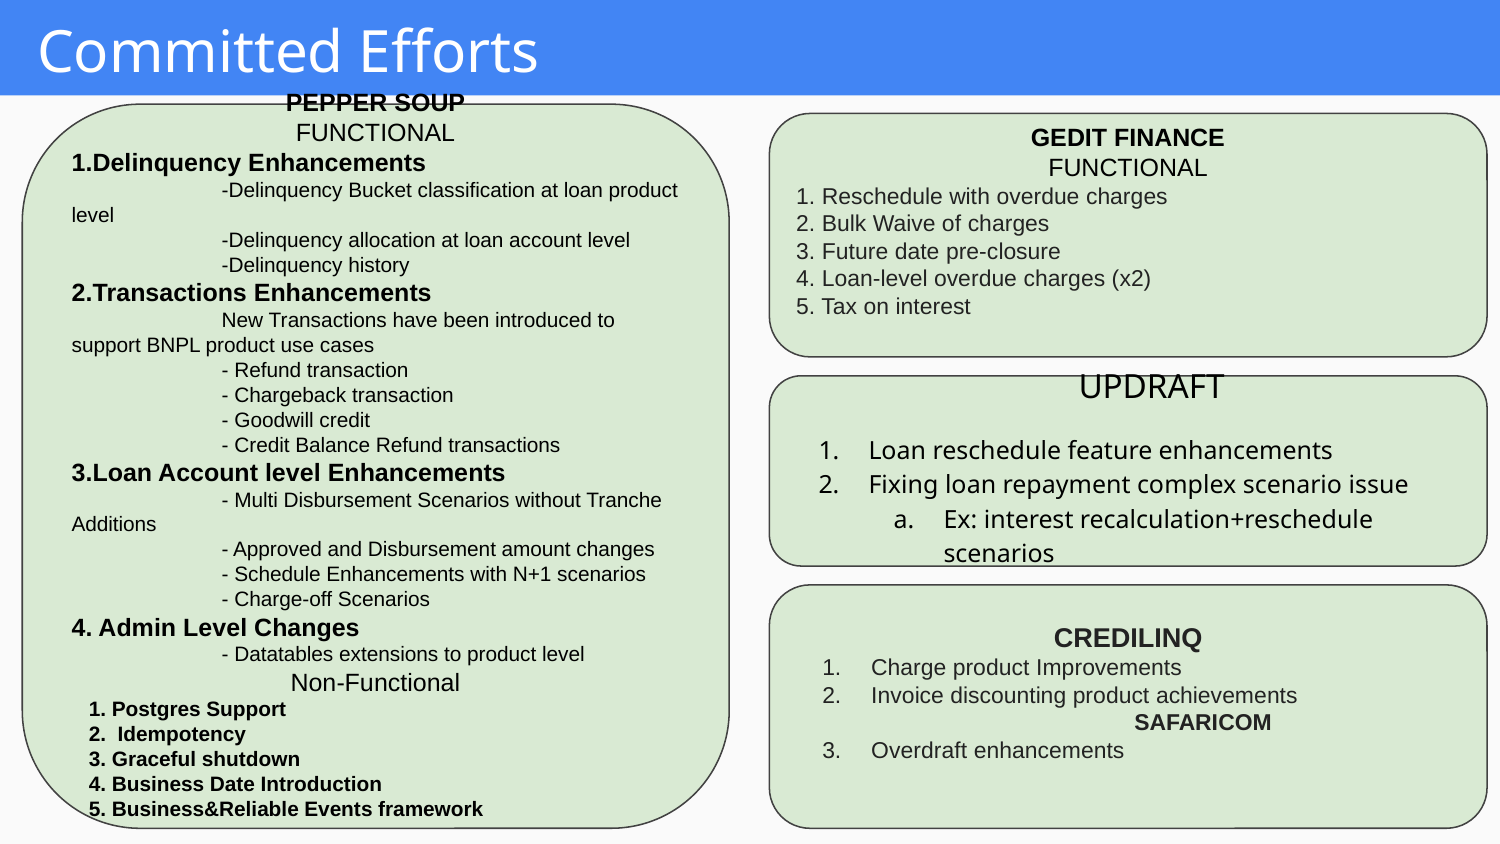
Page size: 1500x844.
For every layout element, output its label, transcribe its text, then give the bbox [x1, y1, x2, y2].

text_box PEPPER SOUP FUNCTIONAL 1.Delinquency Enhancements -Delinquency Bucket classification at loan product level -Delinquency allocation at loan account level -Delinquency history 2.Transactions Enhancements New Transactions have been introduced to support BNPL product use cases - Refund transaction - Chargeback transaction - Goodwill credit - Credit Balance Refund transactions 3.Loan Account level Enhancements - Multi Disbursement Scenarios without Tranche Additions - Approved and Disbursement amount changes - Schedule Enhancements with N+1 scenarios - Charge-off Scenarios 4. Admin Level Changes - Datatables extensions to product level Non-Functional 1. Postgres Support 2. Idempotency 3. Graceful shutdown 4. Business Date Introduction 5. Business&Reliable Events framework [22, 104, 730, 829]
title Committed Efforts [22, 0, 1371, 105]
text_box UPDRAFT Loan reschedule feature enhancements Fixing loan repayment complex scenario issue Ex: interest recalculation+reschedule scenarios [769, 375, 1488, 567]
text_box CREDILINQ Charge product Improvements Invoice discounting product achievements SAFARICOM Overdraft enhancements [769, 584, 1488, 829]
text_box GEDIT FINANCE FUNCTIONAL 1. Reschedule with overdue charges 2. Bulk Waive of charges 3. Future date pre-closure 4. Loan-level overdue charges (x2) 5. Tax on interest [769, 113, 1488, 357]
